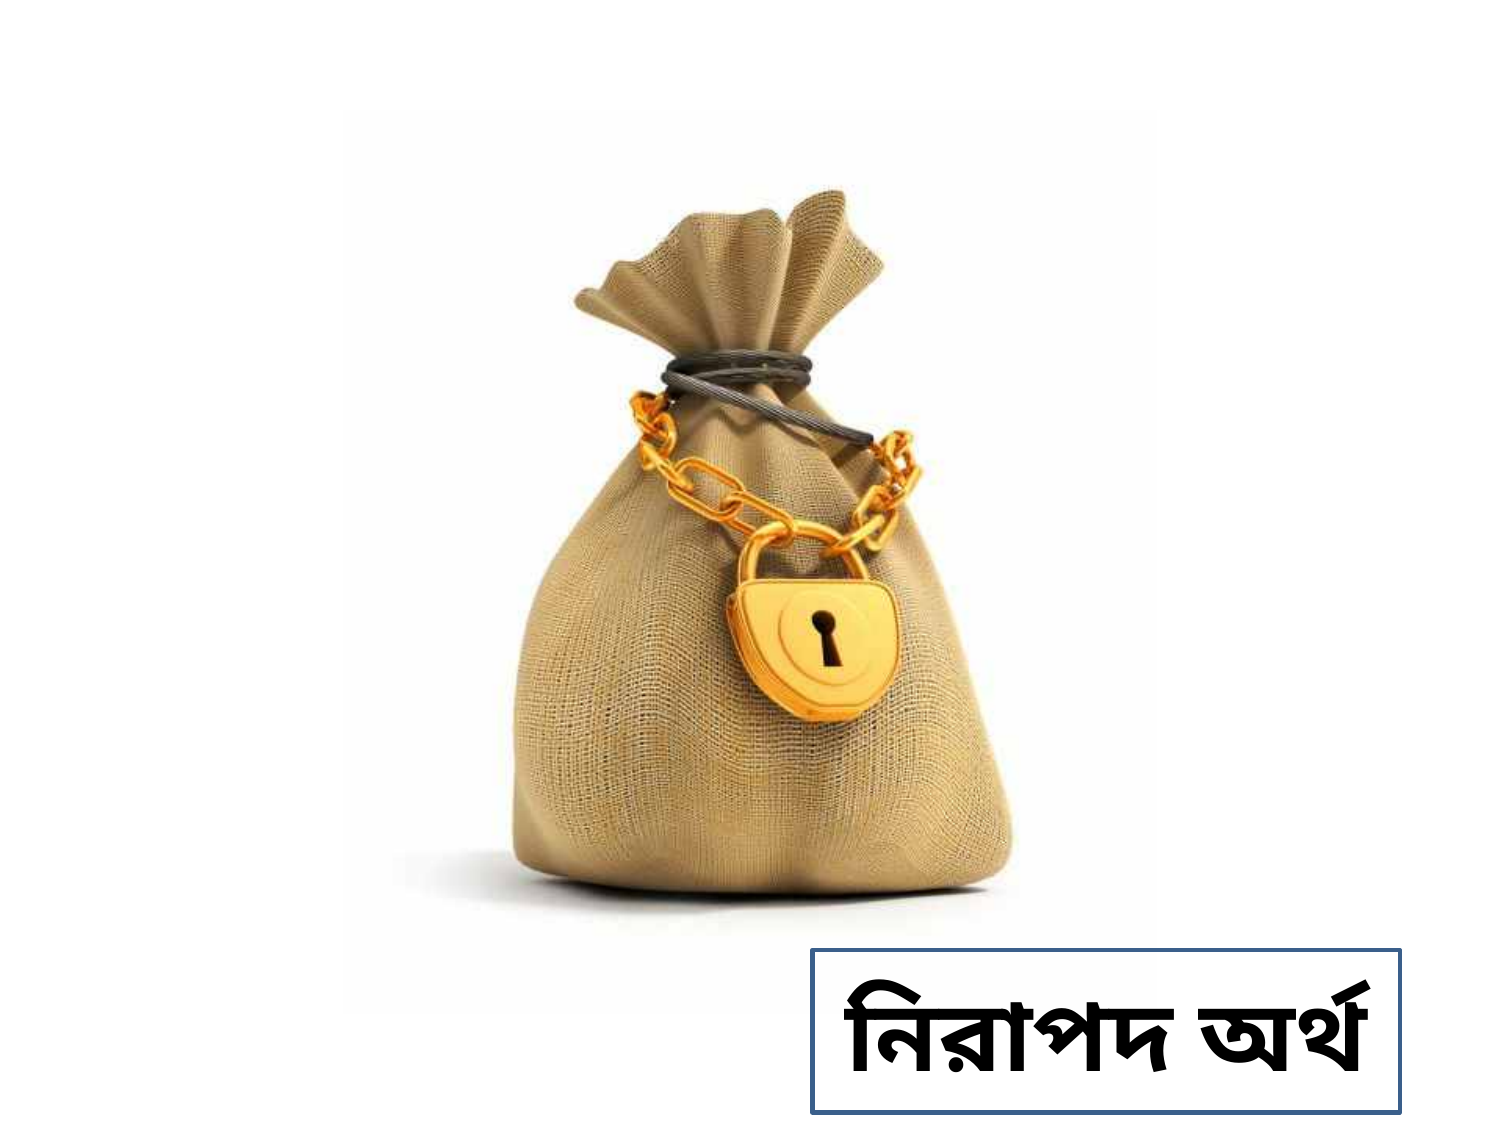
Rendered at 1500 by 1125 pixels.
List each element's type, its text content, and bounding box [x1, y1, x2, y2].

picture [343, 110, 1157, 1015]
text_box নিরাপদ অর্থ [810, 948, 1402, 1115]
